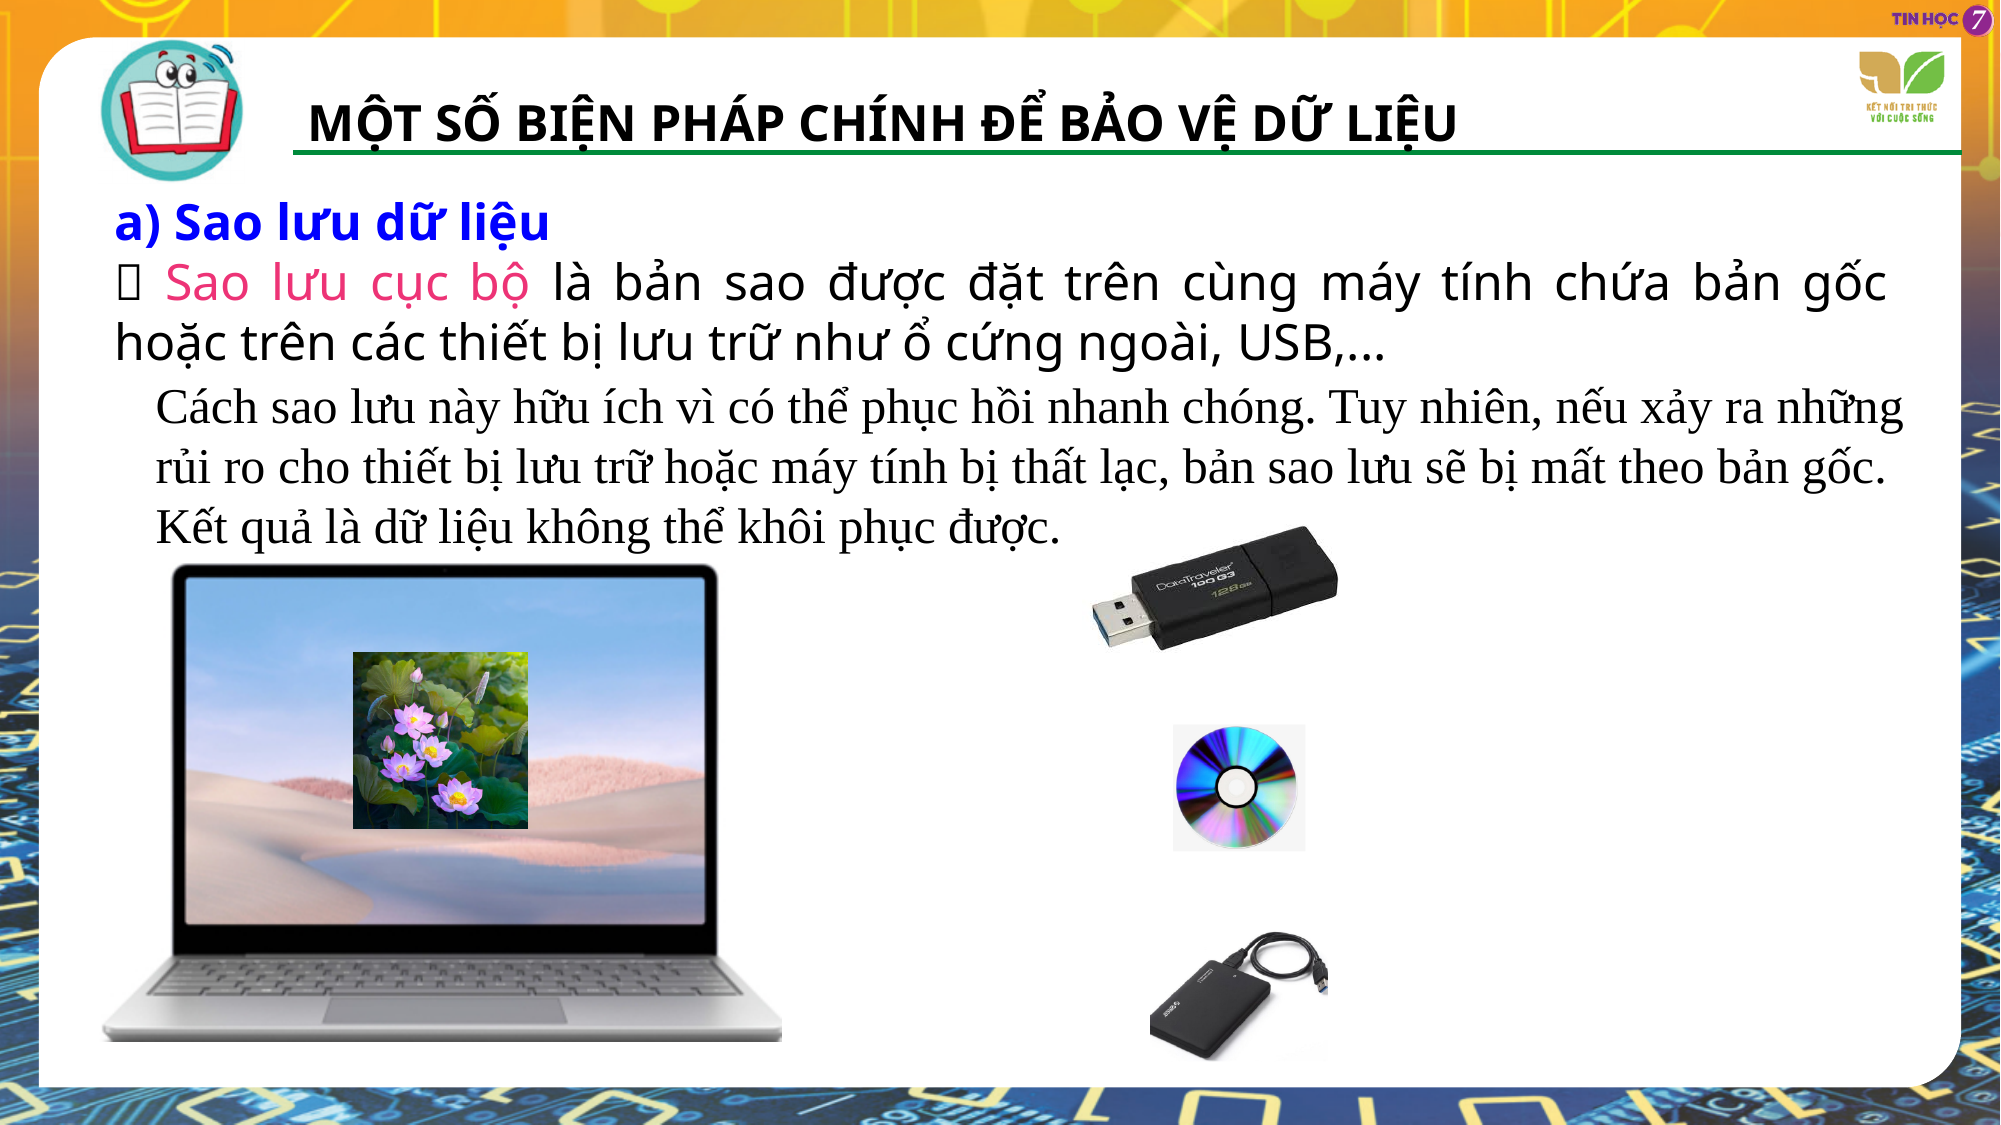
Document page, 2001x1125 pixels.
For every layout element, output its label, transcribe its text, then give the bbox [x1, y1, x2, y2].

text_box Cách sao lưu này hữu ích vì có thể phục hồi nhanh chóng. Tuy nhiên, nếu xảy ra những rủi ro cho thiết bị lưu trữ hoặc máy tính bị thất lạc, bản sao lưu sẽ bị mất theo bản gốc. Kết quả là dữ liệu không thể khôi phục được. [140, 365, 1971, 561]
text_box MỘT SỐ BIỆN PHÁP CHÍNH ĐỂ BẢO VỆ DỮ LIỆU [293, 153, 1557, 159]
text_box MỘT SỐ BIỆN PHÁP CHÍNH ĐỂ BẢO VỆ DỮ LIỆU [293, 54, 1557, 152]
text_box a) Sao lưu dữ liệu  Sao lưu cục bộ là bản sao được đặt trên cùng máy tính chứa bản gốc hoặc trên các thiết bị lưu trữ như ổ cứng ngoài, USB,... [99, 183, 1904, 439]
picture [0, 0, 2001, 1125]
